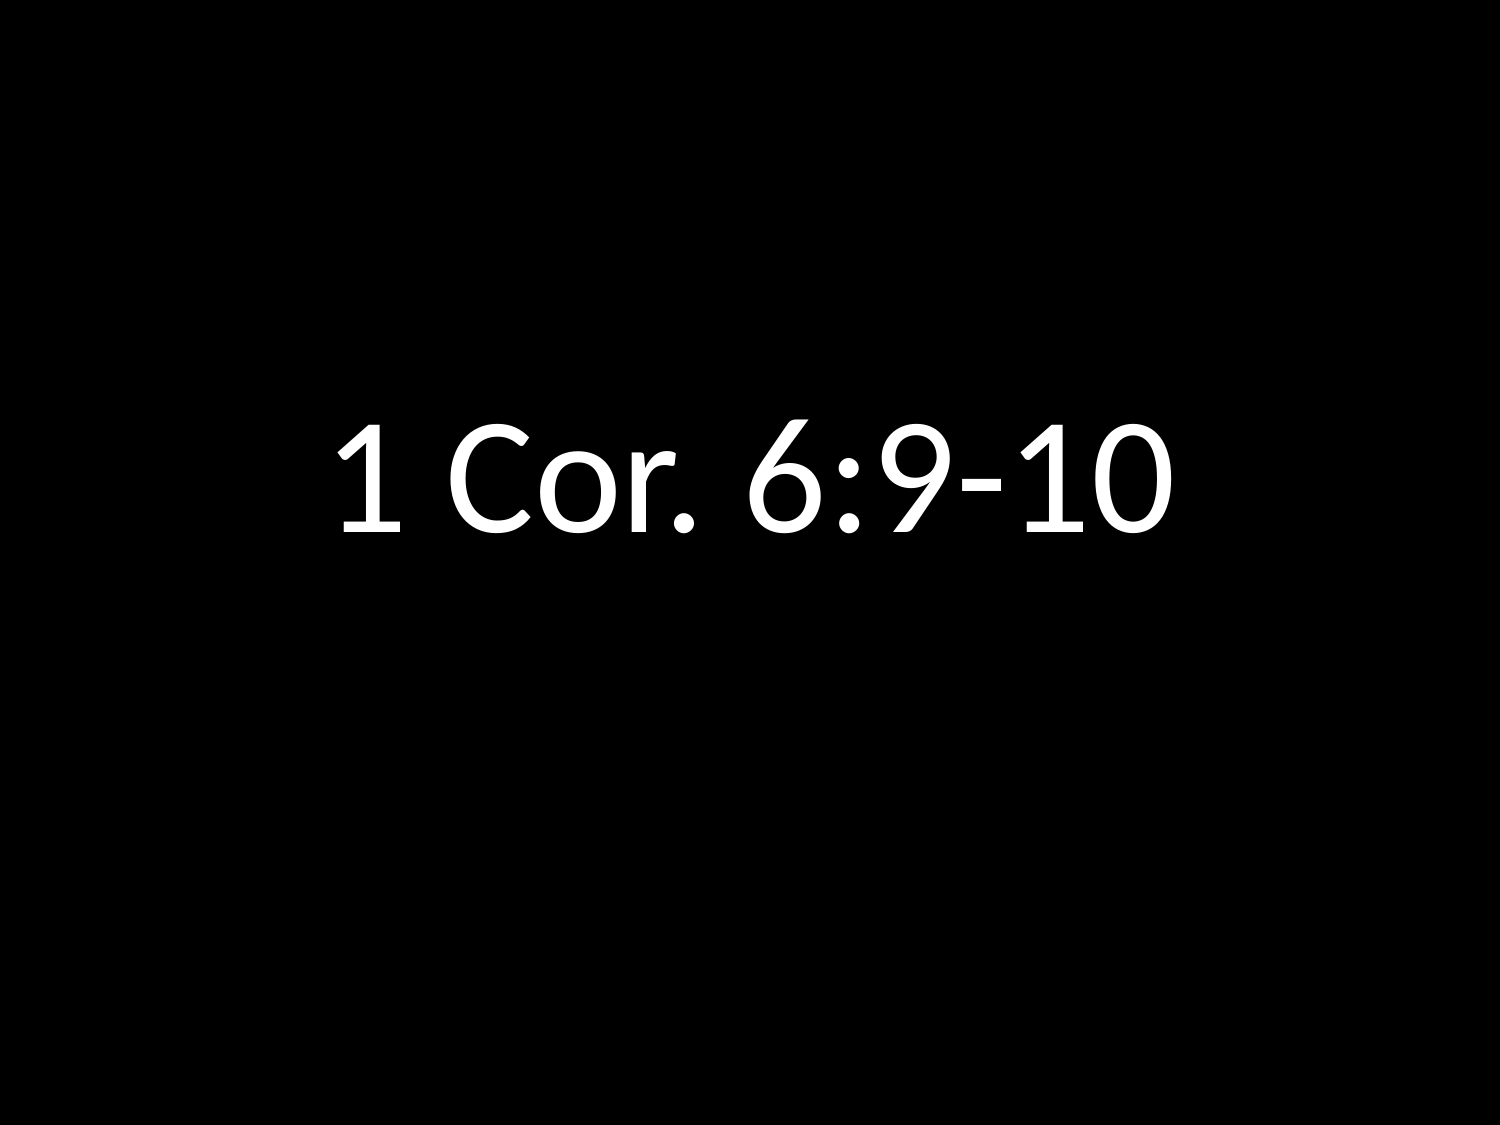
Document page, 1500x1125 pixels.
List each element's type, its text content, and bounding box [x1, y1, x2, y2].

title 1 Cor. 6:9-10 [112, 0, 1388, 932]
